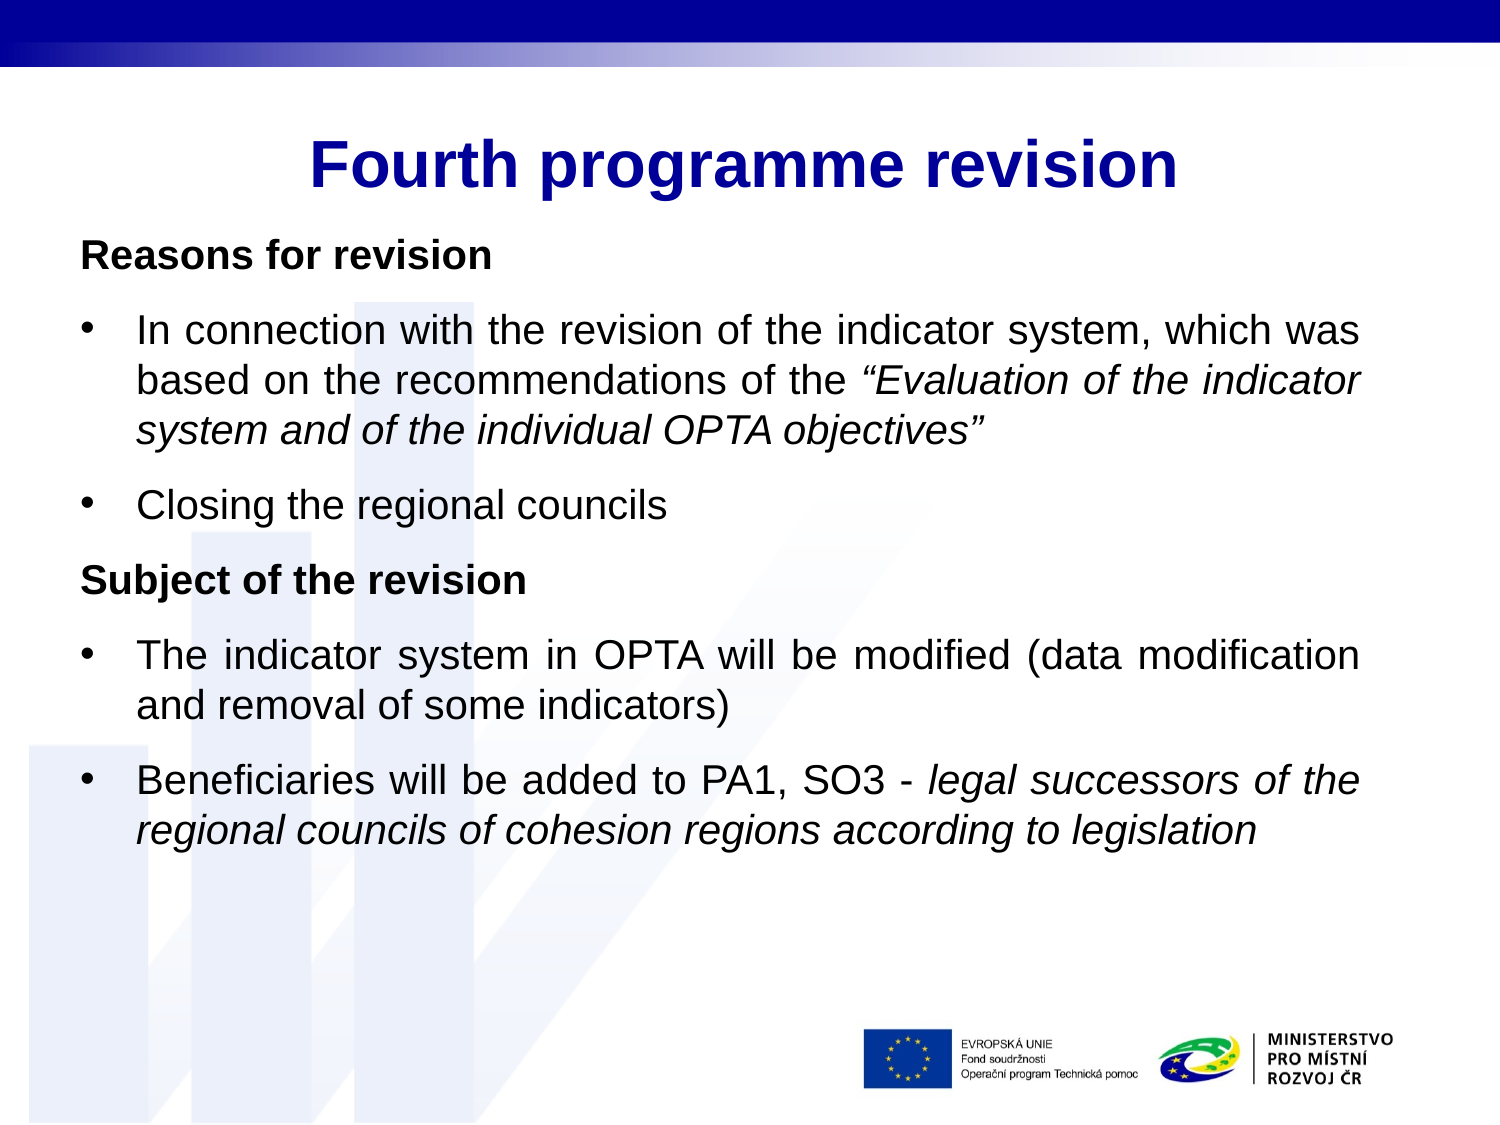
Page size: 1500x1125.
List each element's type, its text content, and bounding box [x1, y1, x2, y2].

title Fourth programme revision [64, 113, 1425, 197]
list Reasons for revision In connection with the revision of the indicator system, which was based on the recommendations of the “Evaluation of the indicator system and of the individual OPTA objectives” Closing the regional councils Subject of the revision The indicator system in OPTA will be modified (data modification and removal of some indicators) Beneficiaries will be added to PA1, SO3 - legal successors of the regional councils of cohesion regions according to legislation [64, 219, 1376, 1012]
picture [29, 302, 1412, 1125]
